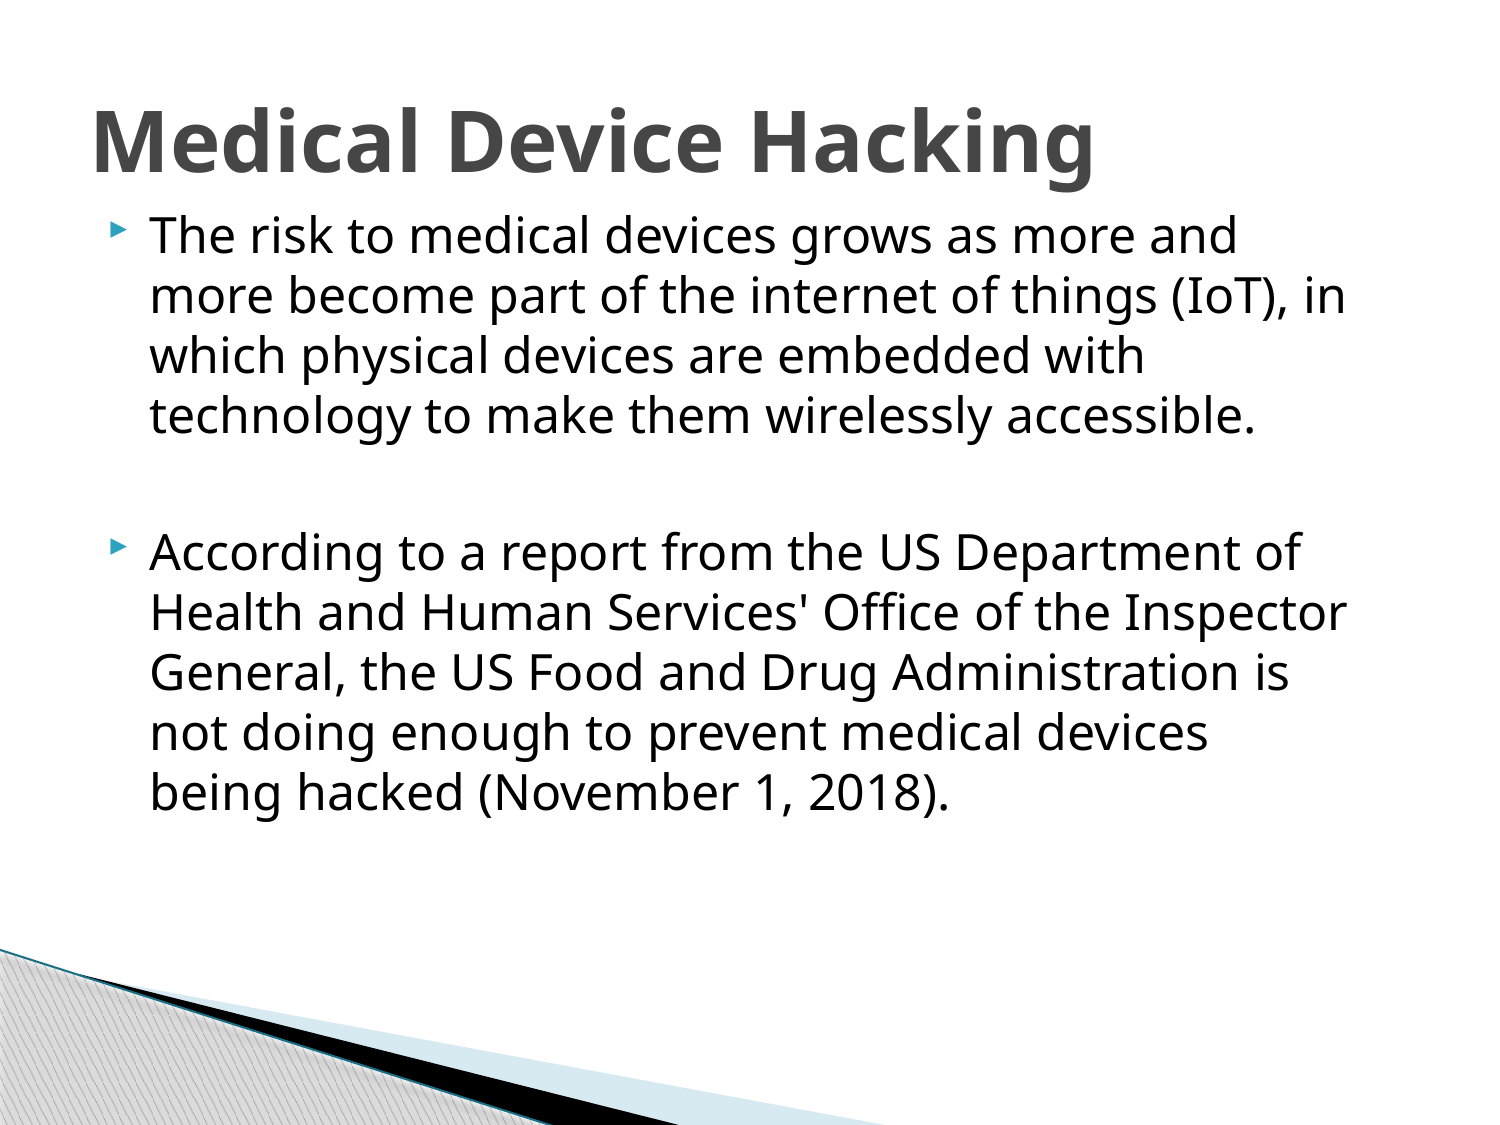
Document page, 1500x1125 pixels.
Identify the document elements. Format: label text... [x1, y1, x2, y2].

title Medical Device Hacking [75, 45, 1425, 233]
list The risk to medical devices grows as more and more become part of the internet of things (IoT), in which physical devices are embedded with technology to make them wirelessly accessible. According to a report from the US Department of Health and Human Services' Office of the Inspector General, the US Food and Drug Administration is not doing enough to prevent medical devices being hacked (November 1, 2018). [75, 233, 1365, 1059]
